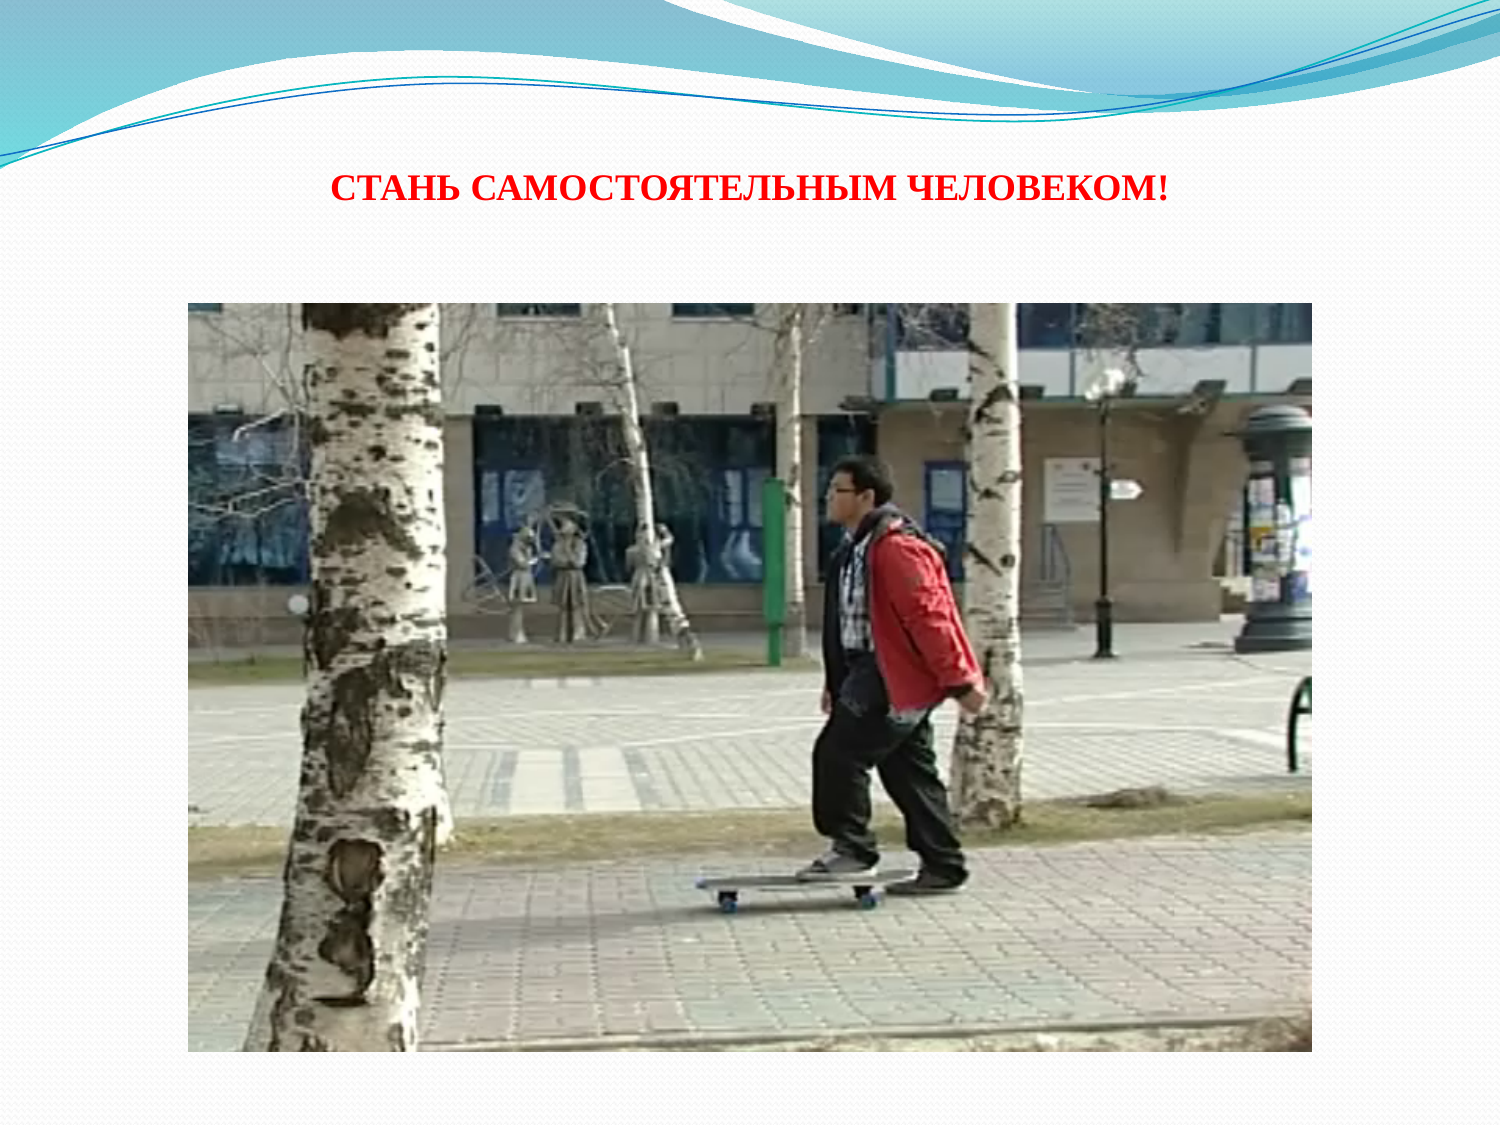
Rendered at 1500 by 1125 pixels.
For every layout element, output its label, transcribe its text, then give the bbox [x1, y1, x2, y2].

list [187, 302, 1313, 1053]
title СТАНЬ САМОСТОЯТЕЛЬНЫМ ЧЕЛОВЕКОМ! [75, 137, 1425, 209]
